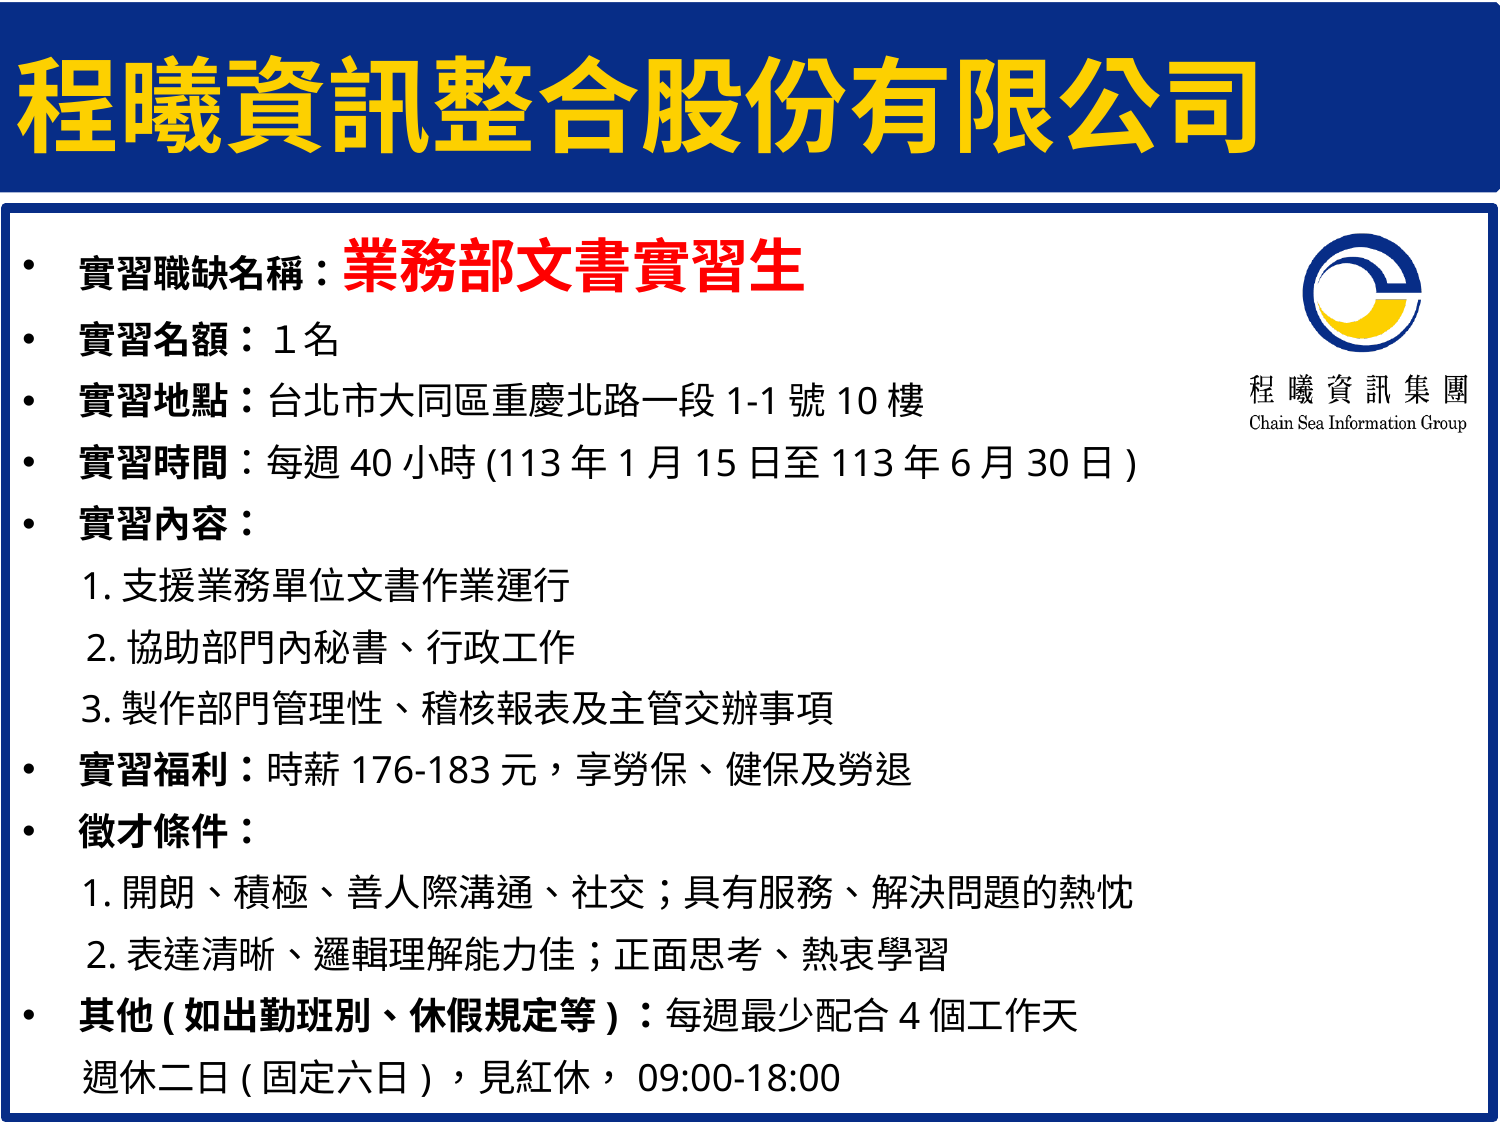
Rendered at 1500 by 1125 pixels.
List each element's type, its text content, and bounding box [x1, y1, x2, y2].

text_box [0, 0, 1500, 187]
picture [1214, 188, 1500, 478]
text_box [4, 206, 1495, 1120]
title 程曦資訊整合股份有限公司 [0, 8, 1396, 197]
